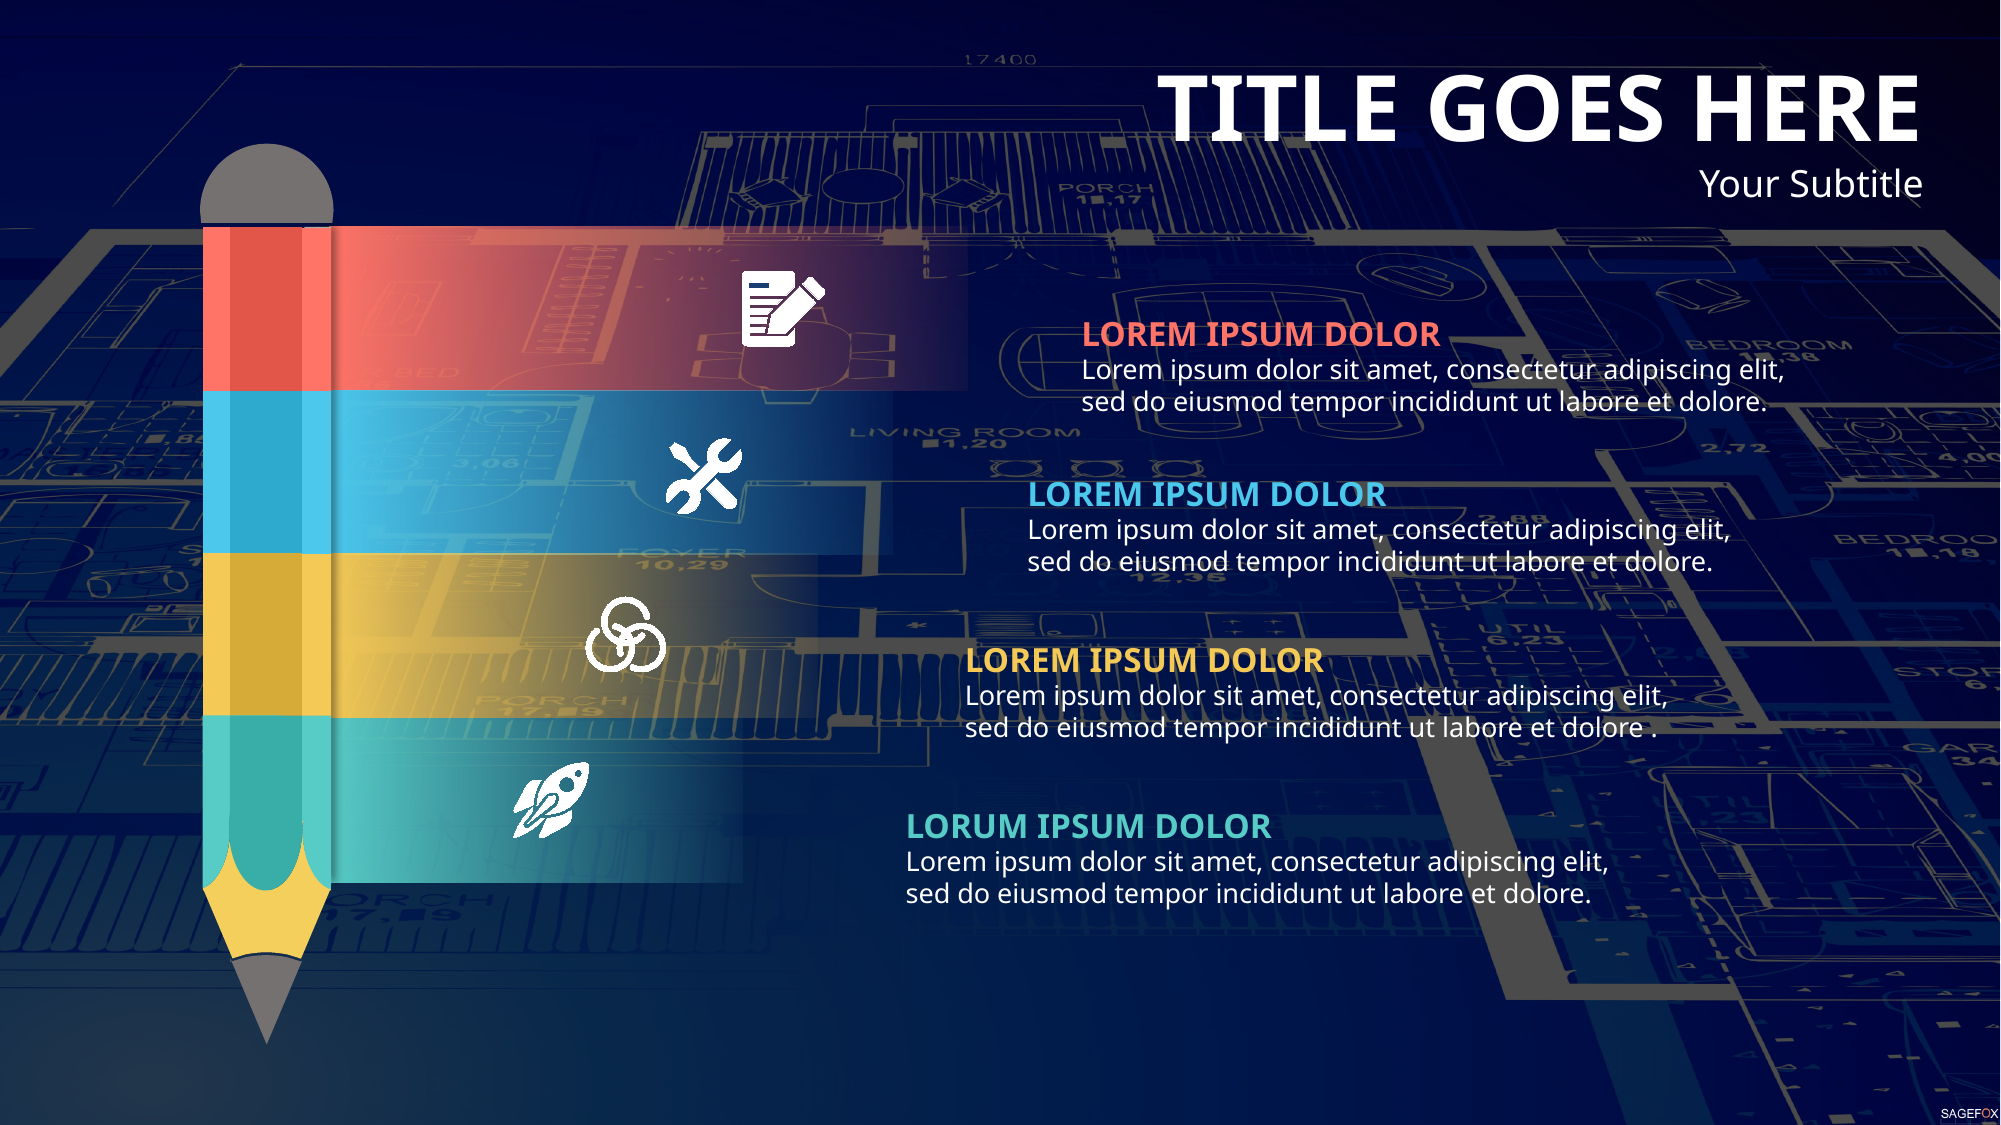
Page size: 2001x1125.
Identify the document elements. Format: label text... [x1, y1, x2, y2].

text_box TITLE GOES HERE Your Subtitle [1035, 42, 1939, 212]
text_box [585, 596, 666, 672]
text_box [890, 797, 1635, 918]
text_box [742, 270, 825, 346]
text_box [949, 631, 1695, 752]
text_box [1012, 465, 1757, 586]
text_box [342, 390, 893, 556]
text_box [340, 226, 968, 392]
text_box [666, 438, 742, 514]
text_box [342, 553, 818, 719]
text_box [199, 143, 334, 1045]
picture [0, 0, 2001, 1125]
text_box [341, 717, 743, 883]
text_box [513, 762, 589, 838]
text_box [1066, 305, 1811, 426]
